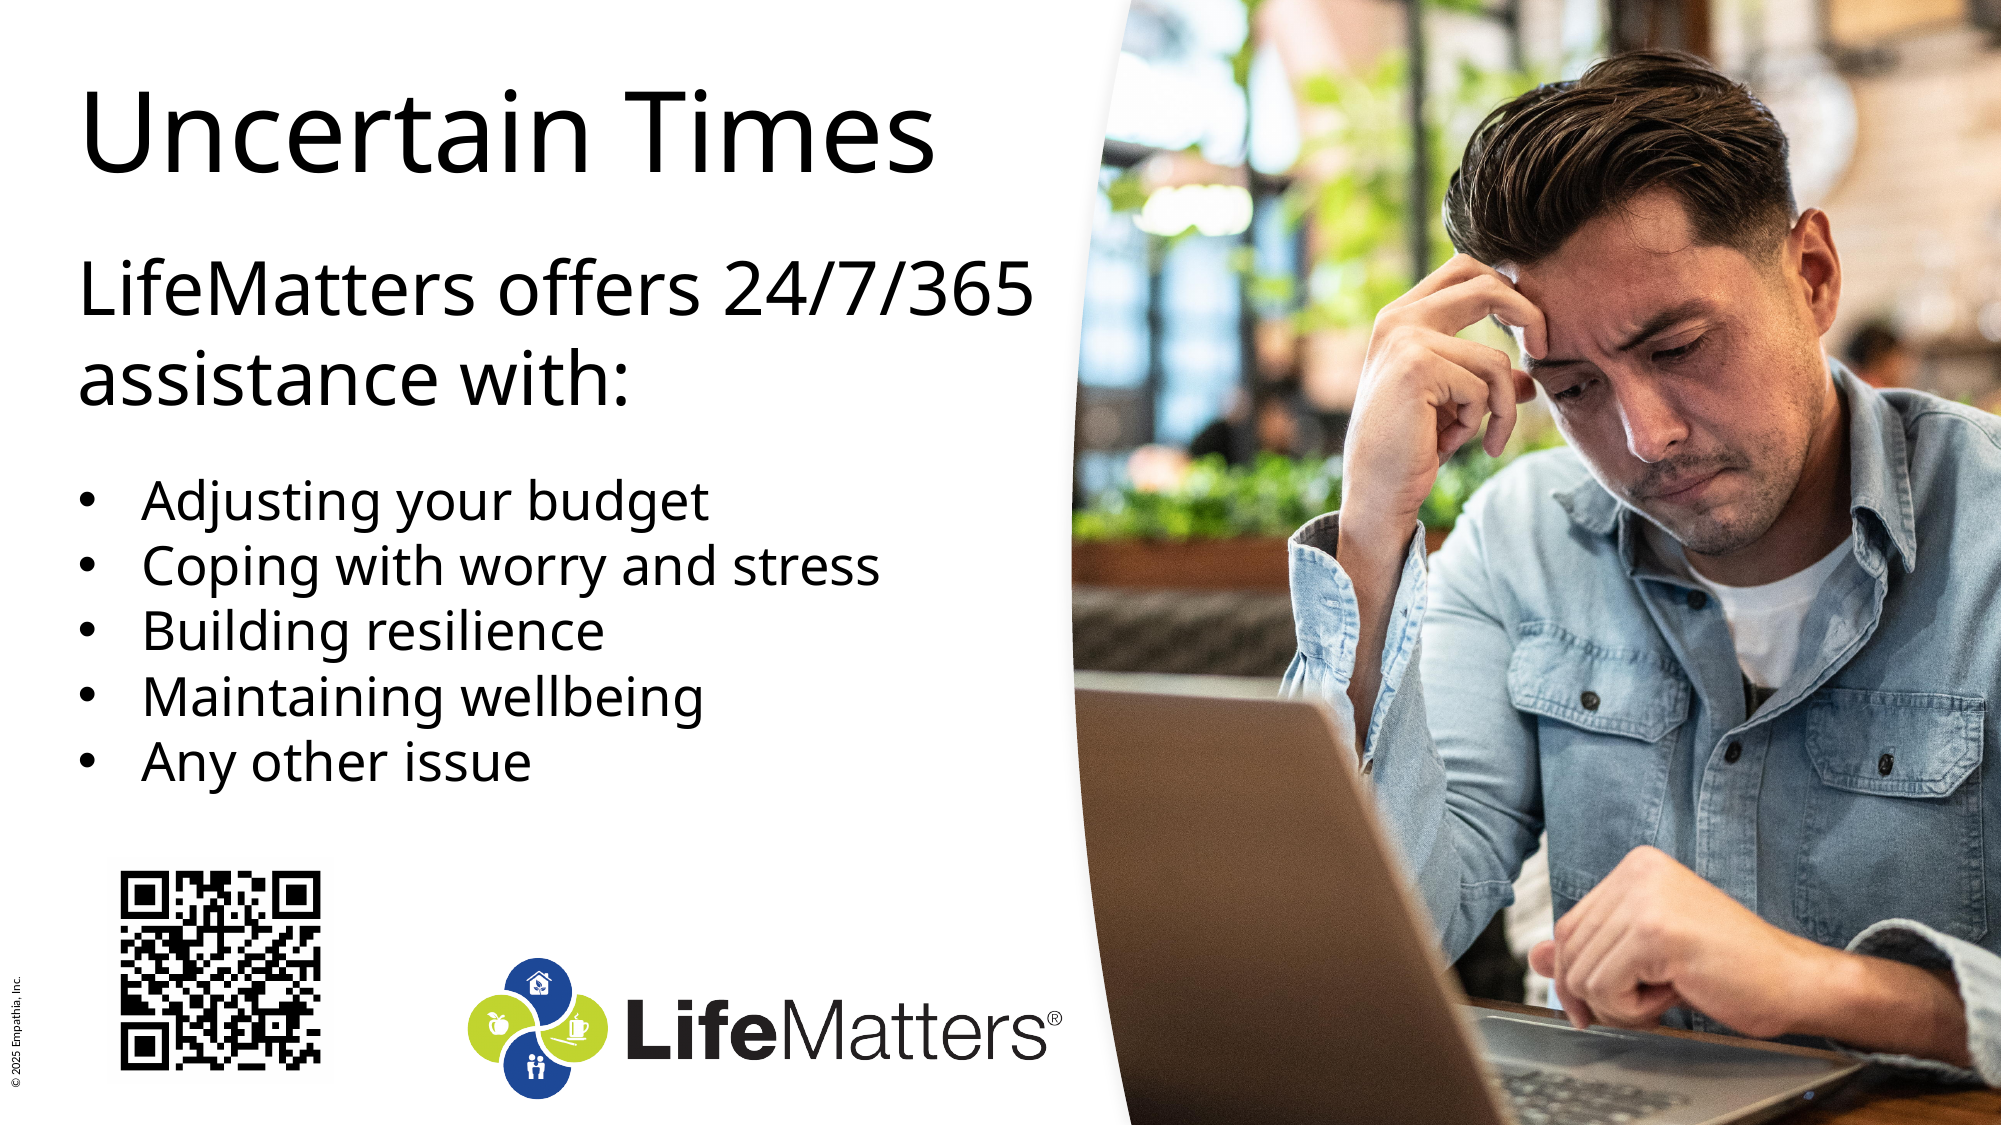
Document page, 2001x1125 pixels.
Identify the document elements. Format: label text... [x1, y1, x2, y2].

list LifeMatters offers 24/7/365 assistance with: Adjusting your budget Coping with worry and stress Building resilience Maintaining wellbeing Any other issue [63, 233, 1065, 971]
picture [1071, 0, 2001, 1125]
text_box Uncertain Times [62, 69, 1071, 205]
picture [460, 953, 1066, 1104]
picture [107, 857, 334, 1084]
